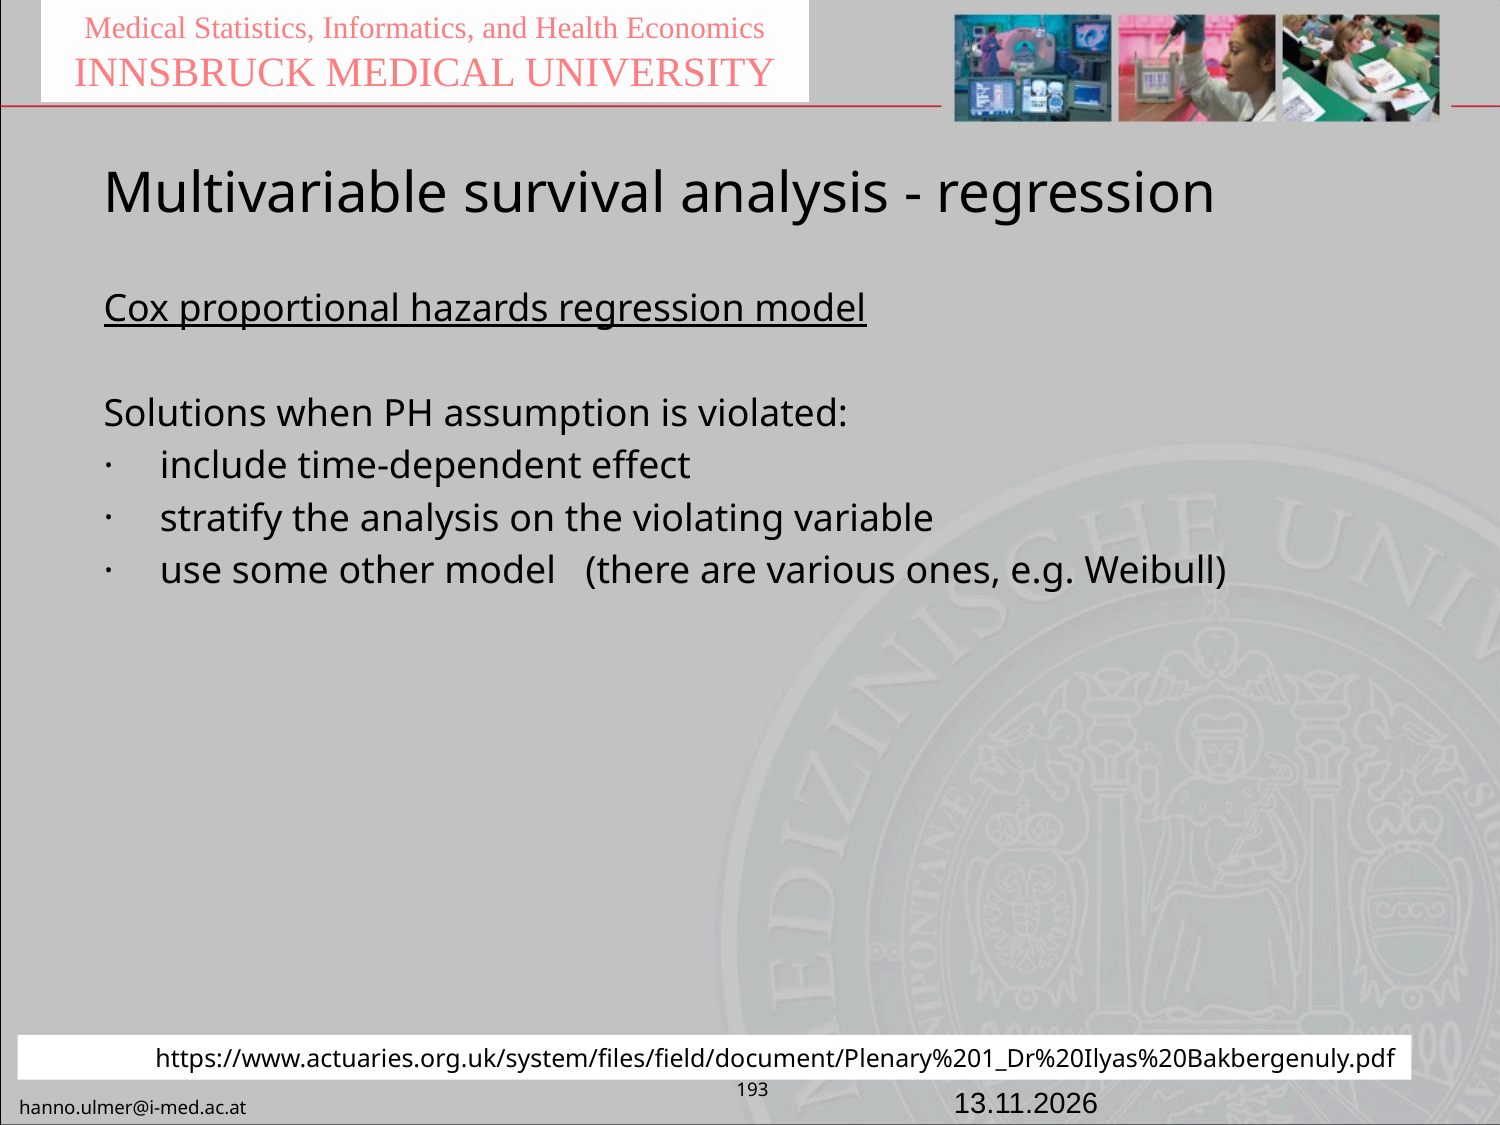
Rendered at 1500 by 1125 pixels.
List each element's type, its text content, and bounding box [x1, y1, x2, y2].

footer hanno.ulmer@i-med.ac.at [3, 1088, 630, 1114]
slide_number 193 [596, 1080, 910, 1096]
list Multivariable survival analysis - regression Cox proportional hazards regression model Solutions when PH assumption is violated: include time-dependent effect stratify the analysis on the violating variable use some other model (there are various ones, e.g. Weibull) [88, 148, 1412, 1034]
text_box https://www.actuaries.org.uk/system/files/field/document/Plenary%201_Dr%20Ilyas%20Bakbergenuly.pdf [17, 1034, 1412, 1080]
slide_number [938, 1076, 1252, 1102]
text_box Medical Statistics, Informatics, and Health Economics INNSBRUCK MEDICAL UNIVERSITY [41, 0, 809, 103]
picture [0, 0, 1500, 1125]
